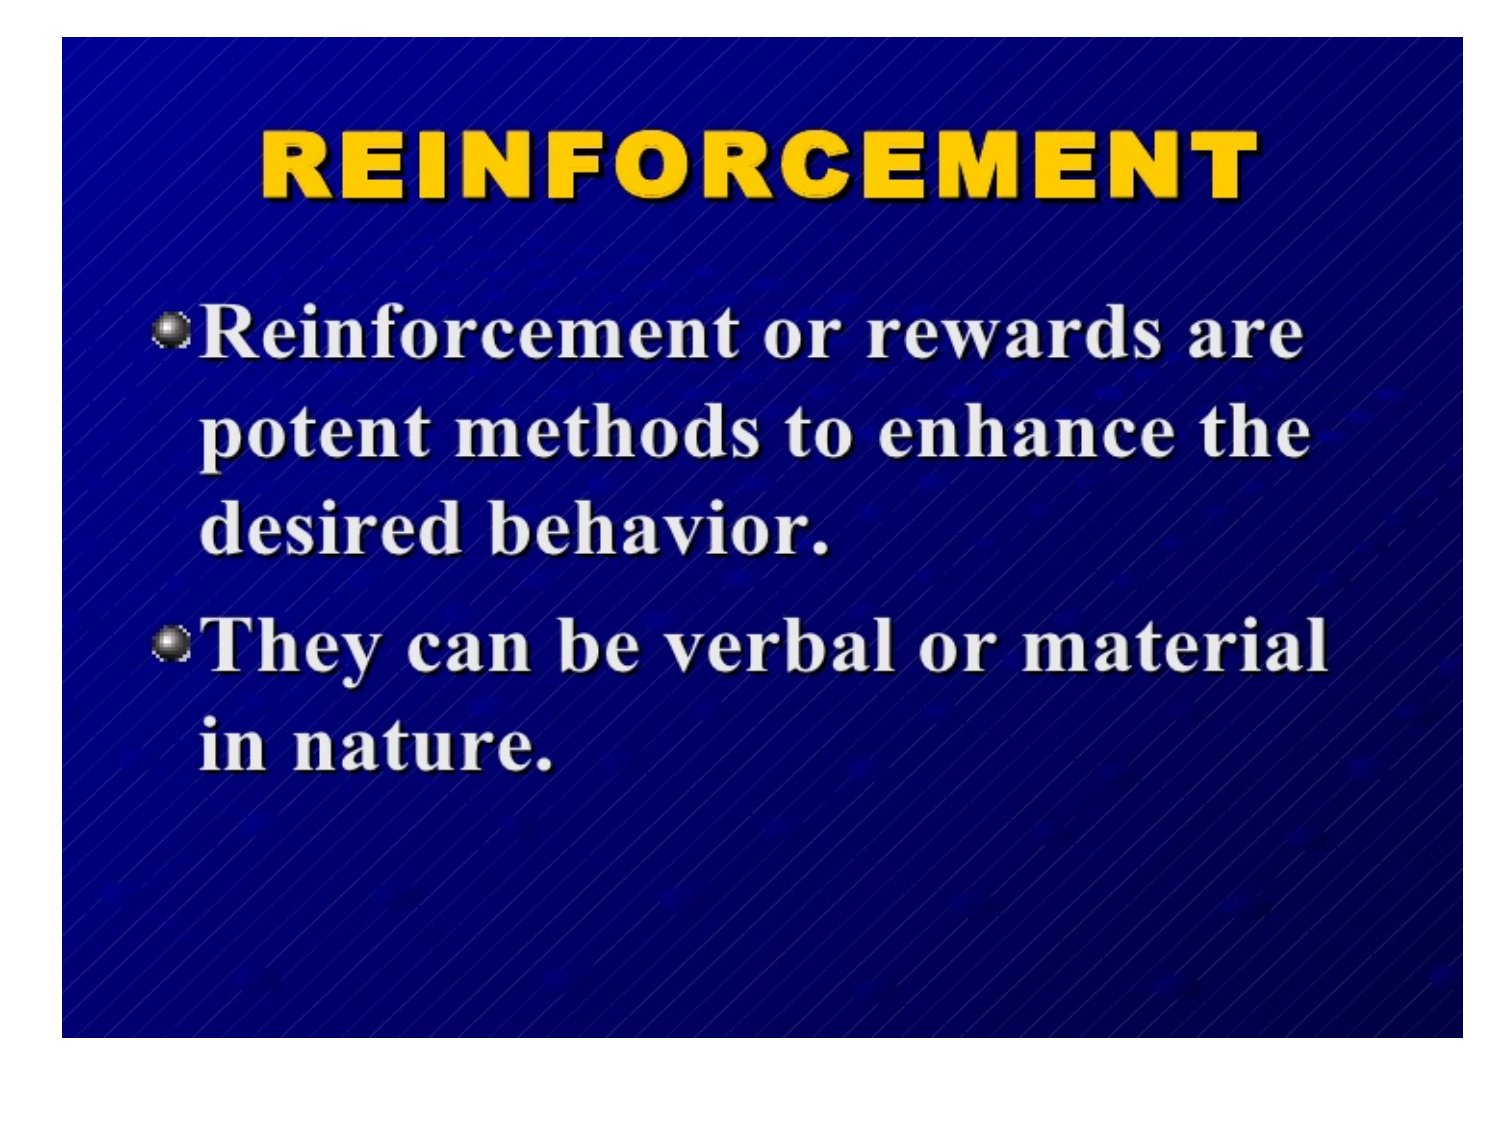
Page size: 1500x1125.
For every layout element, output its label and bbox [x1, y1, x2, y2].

picture [62, 37, 1463, 1038]
